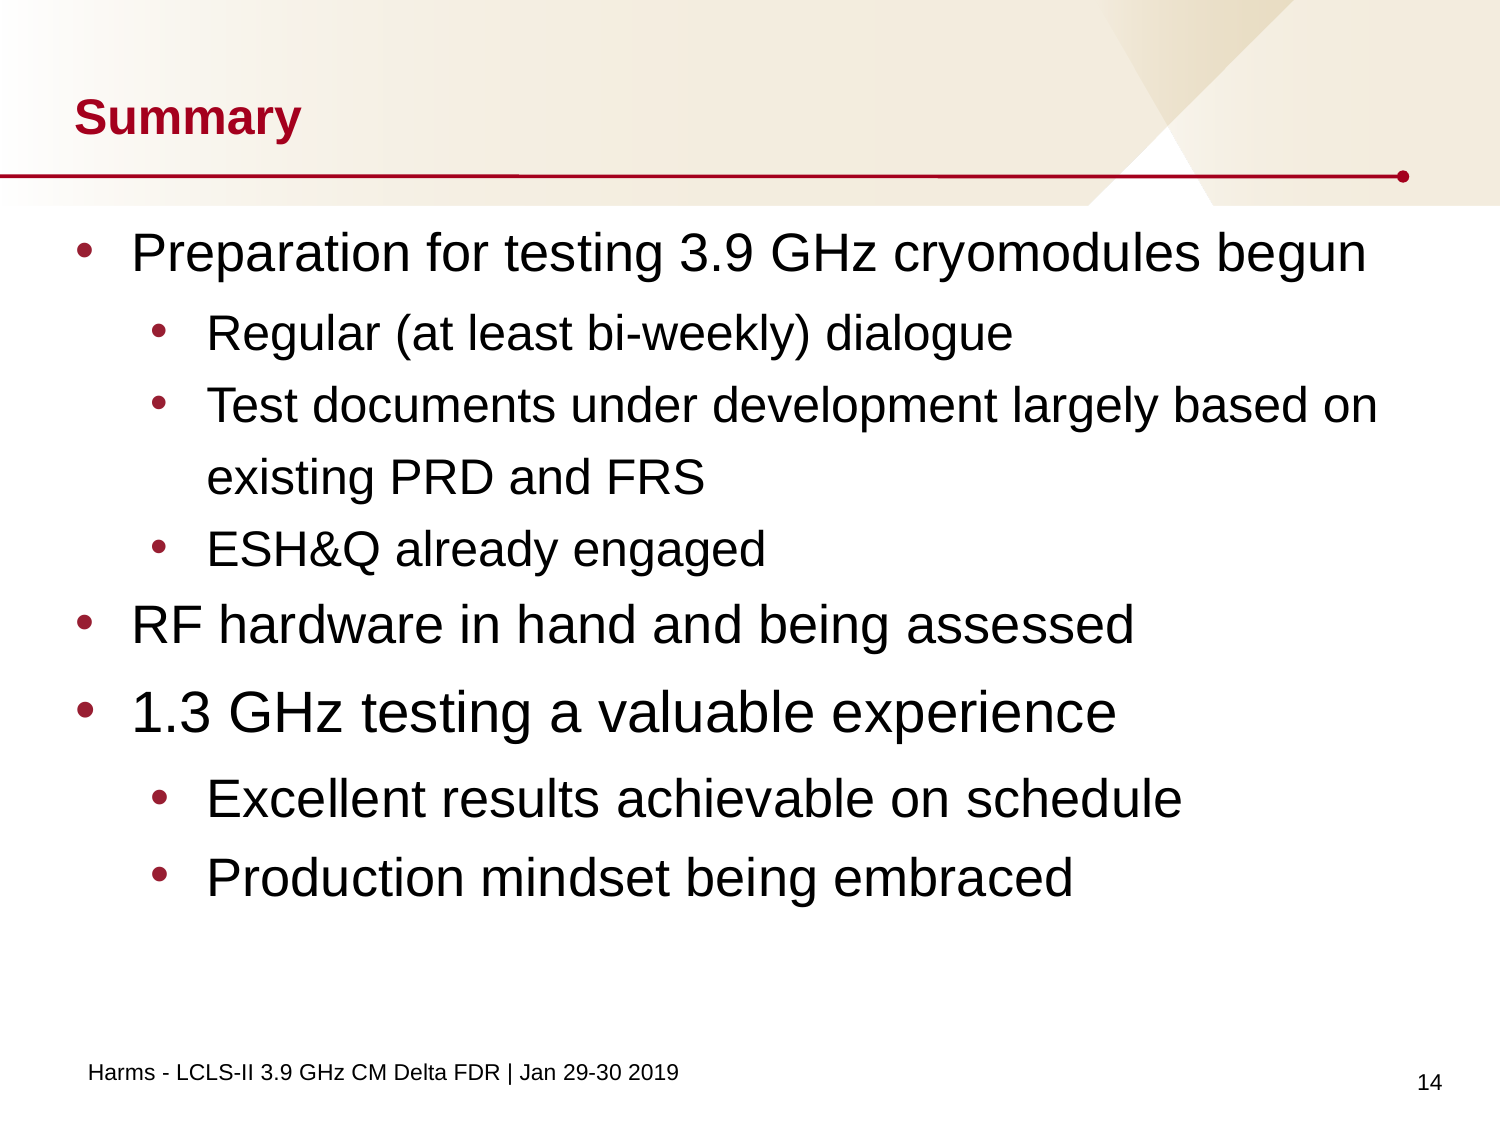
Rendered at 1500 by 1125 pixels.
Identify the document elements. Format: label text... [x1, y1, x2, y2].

list Preparation for testing 3.9 GHz cryomodules begun Regular (at least bi-weekly) dialogue Test documents under development largely based on existing PRD and FRS ESH&Q already engaged RF hardware in hand and being assessed 1.3 GHz testing a valuable experience Excellent results achievable on schedule Production mindset being embraced [75, 203, 1406, 995]
title Summary [74, 21, 1404, 145]
slide_number 14 [1405, 1036, 1458, 1125]
picture [0, 0, 1500, 206]
footer Harms - LCLS-II 3.9 GHz CM Delta FDR | Jan 29-30 2019 [73, 1050, 883, 1094]
